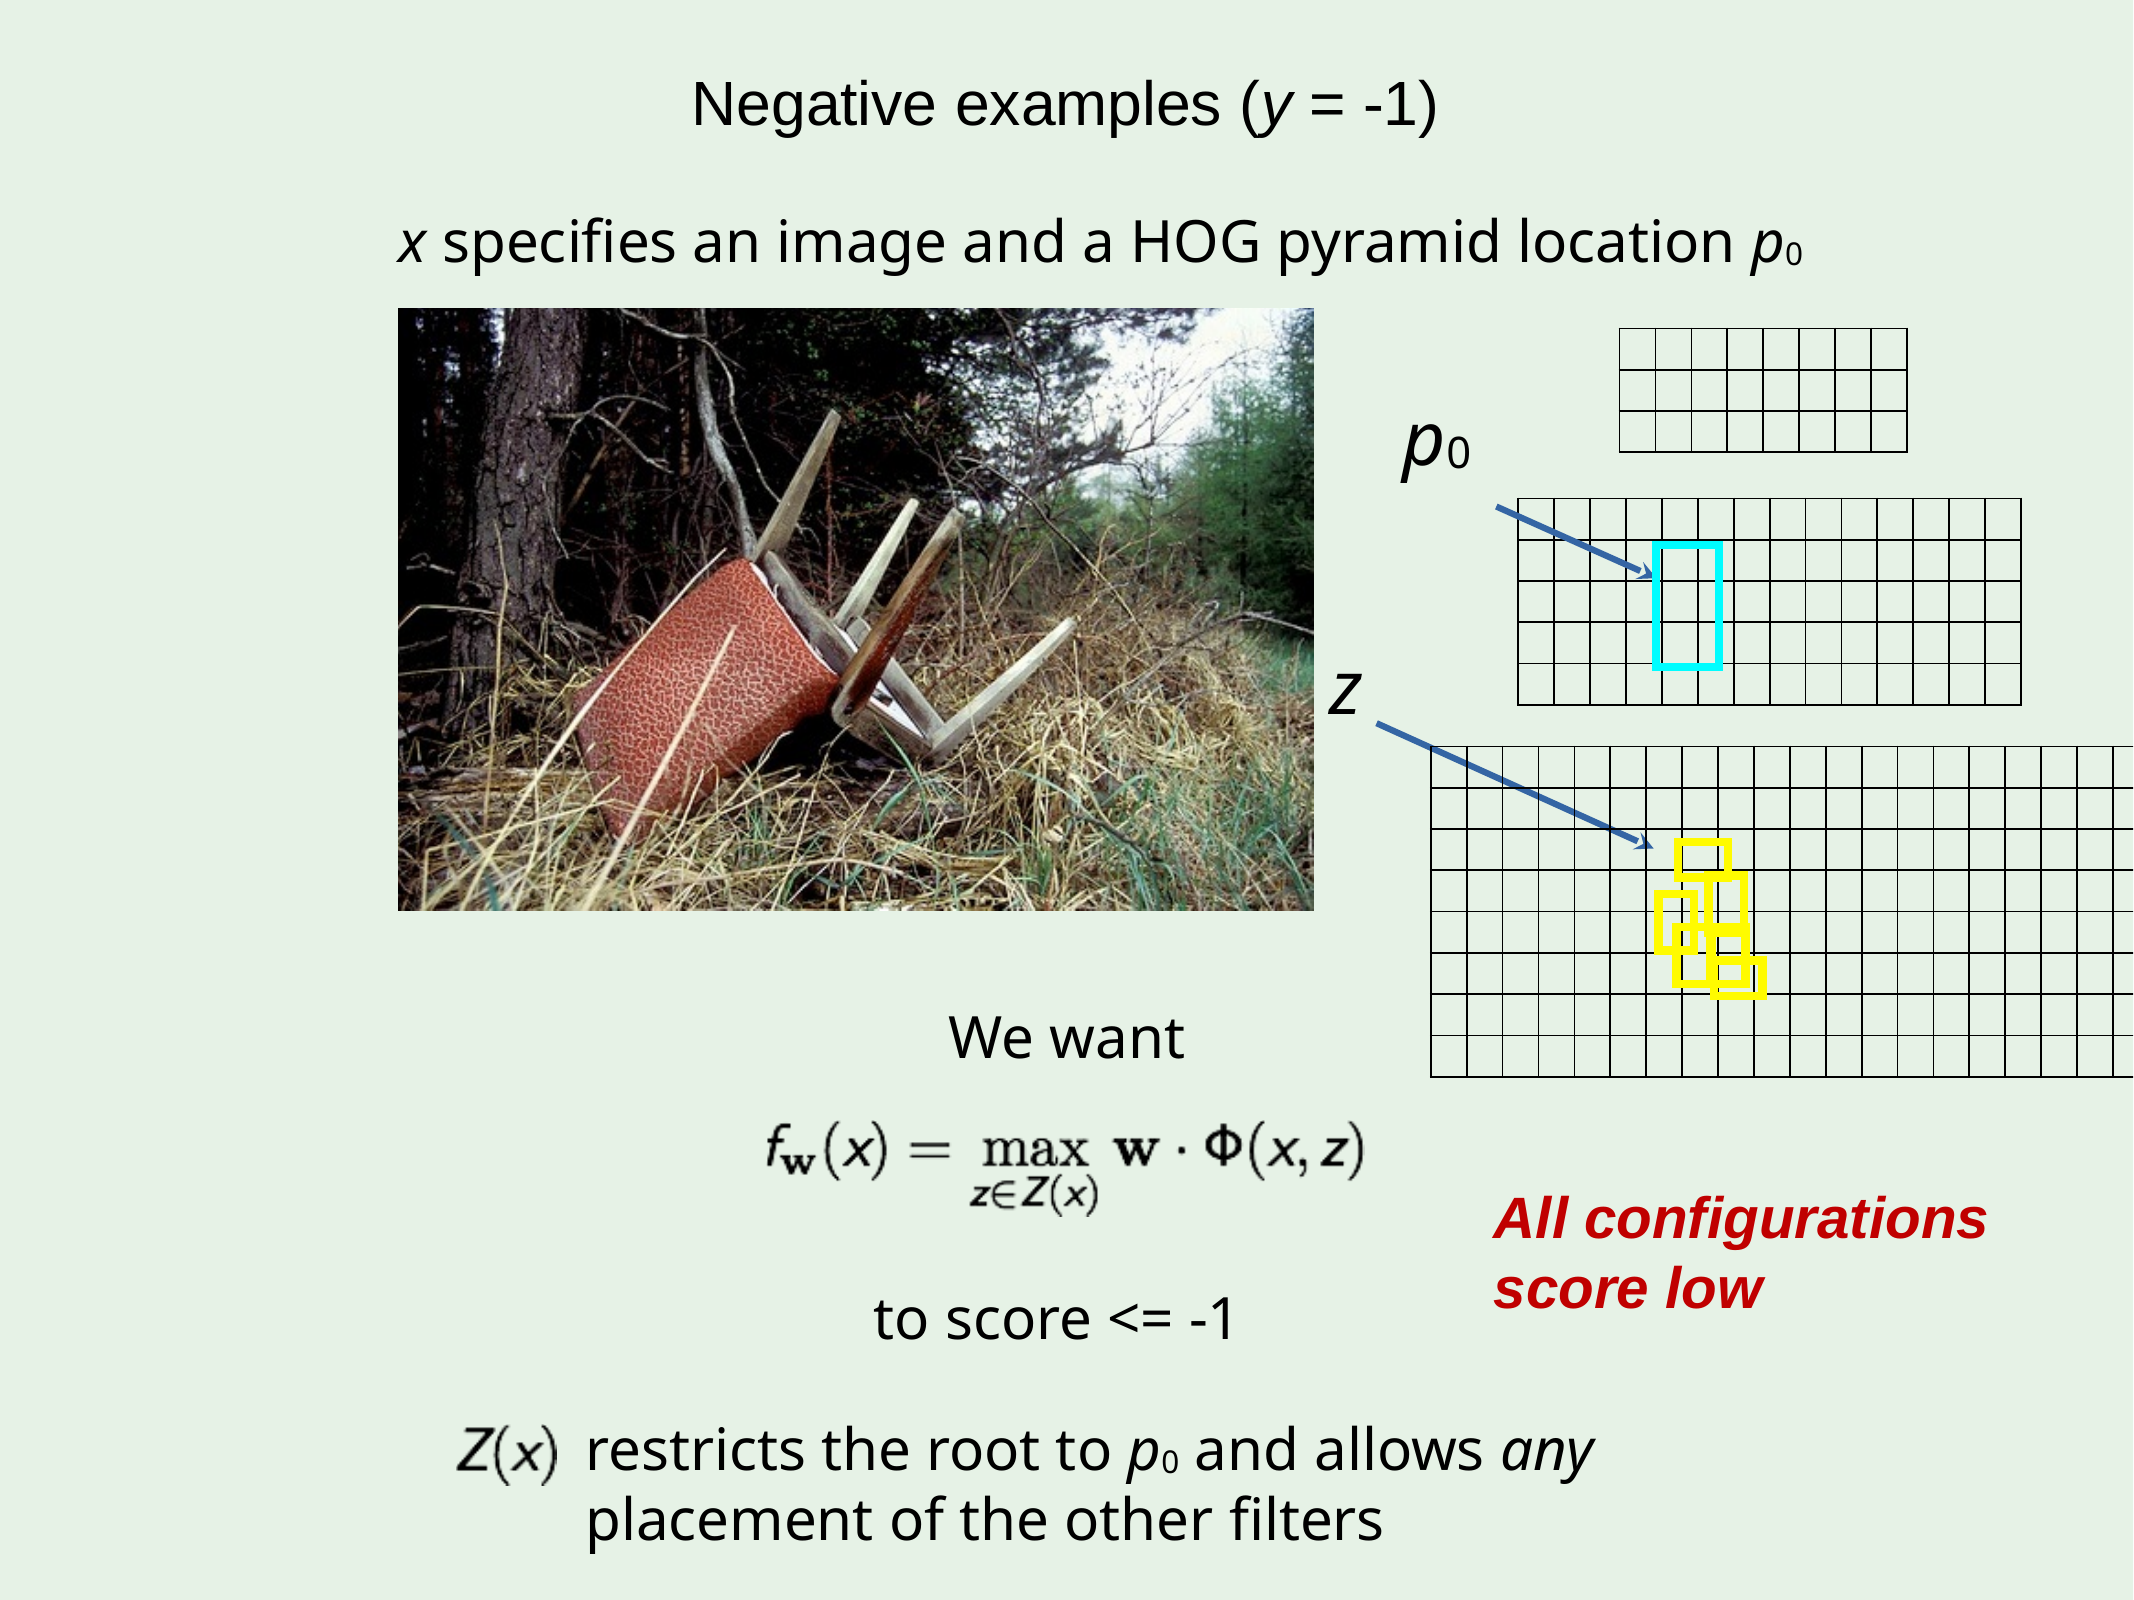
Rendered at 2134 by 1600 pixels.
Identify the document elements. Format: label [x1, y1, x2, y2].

table_header [2078, 747, 2112, 787]
text_box [1658, 842, 1763, 997]
table_cell [1842, 664, 1876, 704]
table_cell [1692, 412, 1726, 451]
table_cell [2078, 1036, 2112, 1076]
table_cell [1468, 912, 1502, 952]
table_cell [1898, 995, 1933, 1035]
table_header [1950, 499, 1984, 539]
table_cell [1764, 412, 1798, 451]
table_cell [1620, 412, 1655, 451]
table_header [1986, 499, 2020, 539]
table_cell [1728, 412, 1762, 451]
table_cell [1539, 1036, 1574, 1076]
table_cell [1878, 582, 1912, 621]
picture [766, 1120, 1365, 1217]
table_cell [1611, 954, 1645, 993]
table_header [1791, 747, 1825, 787]
text_box [684, 56, 1446, 144]
table_cell [1755, 789, 1789, 828]
table_cell [1576, 541, 1589, 547]
table_cell [2006, 995, 2040, 1035]
table_cell [1468, 871, 1502, 911]
table_cell [1914, 582, 1948, 621]
table_cell [1591, 623, 1625, 663]
table_cell [1898, 954, 1933, 993]
table_cell [1719, 1036, 1753, 1076]
table_cell [1728, 871, 1753, 911]
table_cell [1683, 830, 1717, 842]
table_cell [1934, 954, 1968, 993]
table_cell [1898, 789, 1933, 828]
table_cell [1914, 541, 1948, 580]
table_cell [1863, 830, 1897, 869]
table_cell [1683, 789, 1717, 828]
table_cell [1647, 995, 1681, 1035]
table_header [1627, 499, 1661, 539]
table_cell [2078, 954, 2112, 993]
table_cell [1800, 412, 1834, 451]
table_cell [1611, 995, 1645, 1035]
table_cell [1647, 1036, 1681, 1076]
table_header [1519, 499, 1553, 531]
table_cell [1728, 371, 1762, 410]
table_header [1764, 329, 1798, 369]
table_header [1683, 747, 1717, 787]
table_header [1656, 329, 1691, 369]
table_cell [1950, 582, 1984, 621]
table_cell [1683, 984, 1714, 993]
table_cell [1934, 912, 1968, 952]
table_cell [2006, 830, 2040, 869]
table_cell [1647, 789, 1681, 828]
table_cell [1468, 789, 1502, 828]
table_header [1591, 499, 1625, 539]
table_cell [1970, 995, 2004, 1035]
table_cell [1970, 789, 2004, 828]
table_cell [1719, 789, 1753, 828]
table_cell [1755, 830, 1789, 869]
table_cell [1746, 954, 1753, 960]
table_cell [1806, 664, 1841, 704]
table_cell [2042, 1036, 2076, 1076]
table_cell [1539, 871, 1574, 911]
table_header [1934, 747, 1968, 787]
table_cell [1842, 582, 1876, 621]
table_cell [1986, 541, 2020, 580]
table_cell [1539, 995, 1574, 1035]
table_cell [2114, 1036, 2134, 1076]
table_cell [1744, 912, 1753, 952]
table_cell [1934, 995, 1968, 1035]
table_cell [1627, 582, 1656, 621]
table_header [1503, 747, 1538, 787]
table_cell [1432, 871, 1466, 911]
table_cell [1519, 541, 1553, 580]
table_cell [1970, 1036, 2004, 1076]
table_cell [1656, 412, 1691, 451]
table_header [1519, 518, 1553, 539]
table_header [1699, 499, 1733, 539]
table_cell [1719, 582, 1733, 621]
table_cell [2114, 789, 2134, 828]
table_cell [1800, 371, 1834, 410]
table_header [1898, 747, 1933, 787]
table_cell [1575, 871, 1609, 911]
table_cell [2042, 995, 2076, 1035]
table_cell [2006, 871, 2040, 911]
table_header [1755, 747, 1789, 787]
table_header [1800, 329, 1834, 369]
table_header [1468, 747, 1502, 787]
table_header [1575, 747, 1609, 787]
table_cell [1432, 995, 1466, 1035]
table_cell [1986, 664, 2020, 704]
text_box [867, 1275, 1248, 1358]
picture [455, 1424, 557, 1486]
table_cell [1719, 830, 1753, 869]
table_cell [1842, 541, 1876, 580]
table_cell [1755, 912, 1789, 952]
table_cell [1432, 954, 1466, 993]
table_header [1735, 499, 1769, 539]
table_cell [1872, 371, 1906, 410]
table_cell [1836, 371, 1870, 410]
table_cell [1468, 830, 1502, 869]
table_cell [1539, 954, 1574, 993]
table_header [1771, 499, 1805, 539]
table_cell [1611, 912, 1645, 952]
table_cell [1555, 623, 1589, 663]
table_header [1878, 499, 1912, 539]
table_cell [1934, 830, 1968, 869]
table_cell [1898, 912, 1933, 952]
table_cell [1539, 912, 1574, 952]
table_cell [1863, 995, 1897, 1035]
table_cell [1771, 623, 1805, 663]
table_cell [1656, 371, 1691, 410]
table_cell [1755, 995, 1789, 1035]
table_cell [1806, 582, 1841, 621]
table_cell [1898, 830, 1933, 869]
table_header [2114, 747, 2134, 787]
table_cell [1519, 582, 1553, 621]
table_cell [1683, 995, 1717, 1035]
table_cell [1432, 789, 1466, 828]
table_cell [1611, 789, 1645, 828]
table_cell [2114, 912, 2134, 952]
table_header [2042, 747, 2076, 787]
table_cell [1647, 954, 1681, 993]
table_header [1647, 747, 1681, 787]
table_header [1970, 747, 2004, 787]
table_cell [1663, 668, 1697, 704]
table_header [1842, 499, 1876, 539]
table_cell [2078, 830, 2112, 869]
table_cell [1771, 664, 1805, 704]
table_header [1611, 747, 1645, 787]
table_cell [1735, 541, 1769, 580]
table_cell [1611, 871, 1645, 911]
table_cell [1827, 789, 1861, 828]
table_cell [1771, 582, 1805, 621]
table_cell [2078, 789, 2112, 828]
table_cell [1827, 954, 1861, 993]
table_cell [2042, 830, 2076, 869]
table_cell [1468, 954, 1502, 993]
table_cell [1555, 664, 1589, 704]
table_cell [1898, 1036, 1933, 1076]
table_cell [1503, 789, 1538, 828]
table_cell [1755, 1036, 1789, 1076]
table_header [1692, 329, 1726, 369]
table_header [1836, 329, 1870, 369]
table_cell [2114, 954, 2134, 993]
table_cell [1611, 1036, 1645, 1076]
table_cell [1863, 954, 1897, 993]
table_cell [1970, 871, 2004, 911]
table_cell [1791, 1036, 1825, 1076]
table_cell [1719, 623, 1733, 663]
table_cell [1934, 789, 1968, 828]
table_cell [1620, 371, 1655, 410]
table_cell [2006, 912, 2040, 952]
table_cell [1878, 623, 1912, 663]
table_cell [1806, 623, 1841, 663]
table_cell [1591, 541, 1625, 563]
table_cell [1647, 871, 1681, 911]
table_cell [1872, 412, 1906, 451]
table_cell [2078, 871, 2112, 911]
table_cell [1699, 541, 1733, 580]
table_cell [1863, 789, 1897, 828]
text_box [1485, 1172, 1999, 1329]
table_cell [1735, 664, 1769, 704]
text_box [1642, 544, 1719, 668]
table_cell [1863, 1036, 1897, 1076]
table_header [1914, 499, 1948, 539]
table_cell [2114, 995, 2134, 1035]
table_cell [1683, 1036, 1717, 1076]
table_cell [2114, 830, 2134, 869]
table_cell [1432, 830, 1466, 869]
table_header [1620, 329, 1655, 369]
table_cell [1827, 871, 1861, 911]
table_cell [1764, 371, 1798, 410]
table_cell [1627, 664, 1661, 704]
table_cell [1863, 912, 1897, 952]
table_cell [1575, 830, 1609, 869]
text_box [579, 1406, 1757, 1559]
table_cell [1468, 1036, 1502, 1076]
table_cell [1898, 871, 1933, 911]
table_cell [1539, 789, 1574, 828]
table_header [1728, 329, 1762, 369]
table_cell [1878, 664, 1912, 704]
table_cell [2078, 912, 2112, 952]
text_box [392, 197, 1810, 281]
table_header [1863, 747, 1897, 787]
picture [397, 308, 1314, 911]
table_cell [1827, 995, 1861, 1035]
table_cell [1986, 623, 2020, 663]
table_cell [1683, 878, 1708, 911]
table_cell [1503, 995, 1538, 1035]
table_cell [1503, 871, 1538, 911]
table_cell [1735, 582, 1769, 621]
table_cell [1503, 830, 1538, 869]
table_cell [1950, 541, 1984, 580]
table_cell [1791, 871, 1825, 911]
text_box [1376, 723, 1430, 748]
table_cell [1699, 664, 1733, 704]
text_box [1402, 390, 1472, 481]
table_cell [1791, 995, 1825, 1035]
table_cell [1468, 995, 1502, 1035]
table_cell [1827, 912, 1861, 952]
table_cell [1611, 830, 1645, 869]
table_cell [1575, 912, 1609, 952]
table_cell [2042, 912, 2076, 952]
table_cell [1735, 623, 1769, 663]
table_cell [1934, 1036, 1968, 1076]
table_cell [1555, 582, 1589, 621]
table_cell [1934, 871, 1968, 911]
table_cell [1827, 830, 1861, 869]
table_cell [2114, 871, 2134, 911]
table_cell [1539, 830, 1574, 869]
table_cell [1771, 541, 1805, 580]
table_cell [1647, 830, 1681, 869]
table_header [1555, 534, 1566, 539]
table_cell [1878, 541, 1912, 580]
table_cell [1719, 997, 1753, 1035]
table_cell [1806, 541, 1841, 580]
table_cell [1950, 664, 1984, 704]
table_cell [1627, 623, 1656, 663]
table_cell [1791, 912, 1825, 952]
table_cell [1519, 664, 1553, 704]
table_cell [2042, 789, 2076, 828]
table_cell [1555, 541, 1589, 580]
table_cell [1970, 830, 2004, 869]
table_header [1806, 499, 1841, 539]
text_box [942, 993, 1192, 1077]
table_cell [2042, 954, 2076, 993]
table_cell [2006, 1036, 2040, 1076]
table_header [1719, 747, 1753, 787]
table_cell [1970, 954, 2004, 993]
table_cell [1575, 1036, 1609, 1076]
table_cell [2006, 789, 2040, 828]
table_cell [1503, 954, 1538, 993]
table_cell [1694, 912, 1708, 927]
table_header [1872, 329, 1906, 369]
text_box [1496, 506, 1646, 574]
table_cell [1836, 412, 1870, 451]
table_cell [1842, 623, 1876, 663]
text_box [1329, 640, 1363, 731]
table_cell [1914, 623, 1948, 663]
table_cell [1503, 912, 1538, 952]
table_cell [2006, 954, 2040, 993]
table_cell [1827, 1036, 1861, 1076]
table_header [1827, 747, 1861, 787]
table_cell [1591, 582, 1625, 621]
table_cell [1575, 789, 1609, 828]
table_cell [1791, 830, 1825, 869]
table_cell [1575, 995, 1609, 1035]
table_cell [1591, 550, 1625, 580]
table_cell [1692, 371, 1726, 410]
table_header [1555, 499, 1589, 539]
table_cell [2042, 871, 2076, 911]
table_cell [1647, 912, 1676, 952]
table_cell [1755, 871, 1789, 911]
table_cell [1950, 623, 1984, 663]
table_cell [1519, 623, 1553, 663]
table_cell [1503, 1036, 1538, 1076]
table_cell [1575, 954, 1609, 993]
table_cell [1986, 582, 2020, 621]
table_cell [1970, 912, 2004, 952]
table_header [1663, 499, 1697, 539]
table_cell [1755, 954, 1789, 993]
table_cell [1591, 664, 1625, 704]
table_cell [1791, 954, 1825, 993]
table_header [1432, 747, 1466, 787]
table_cell [2078, 995, 2112, 1035]
table_cell [1791, 789, 1825, 828]
table_cell [1914, 664, 1948, 704]
table_cell [1627, 541, 1661, 580]
table_cell [1432, 912, 1466, 952]
table_header [1539, 747, 1574, 787]
table_header [2006, 747, 2040, 787]
table_cell [1863, 871, 1897, 911]
table_cell [1432, 1036, 1466, 1076]
